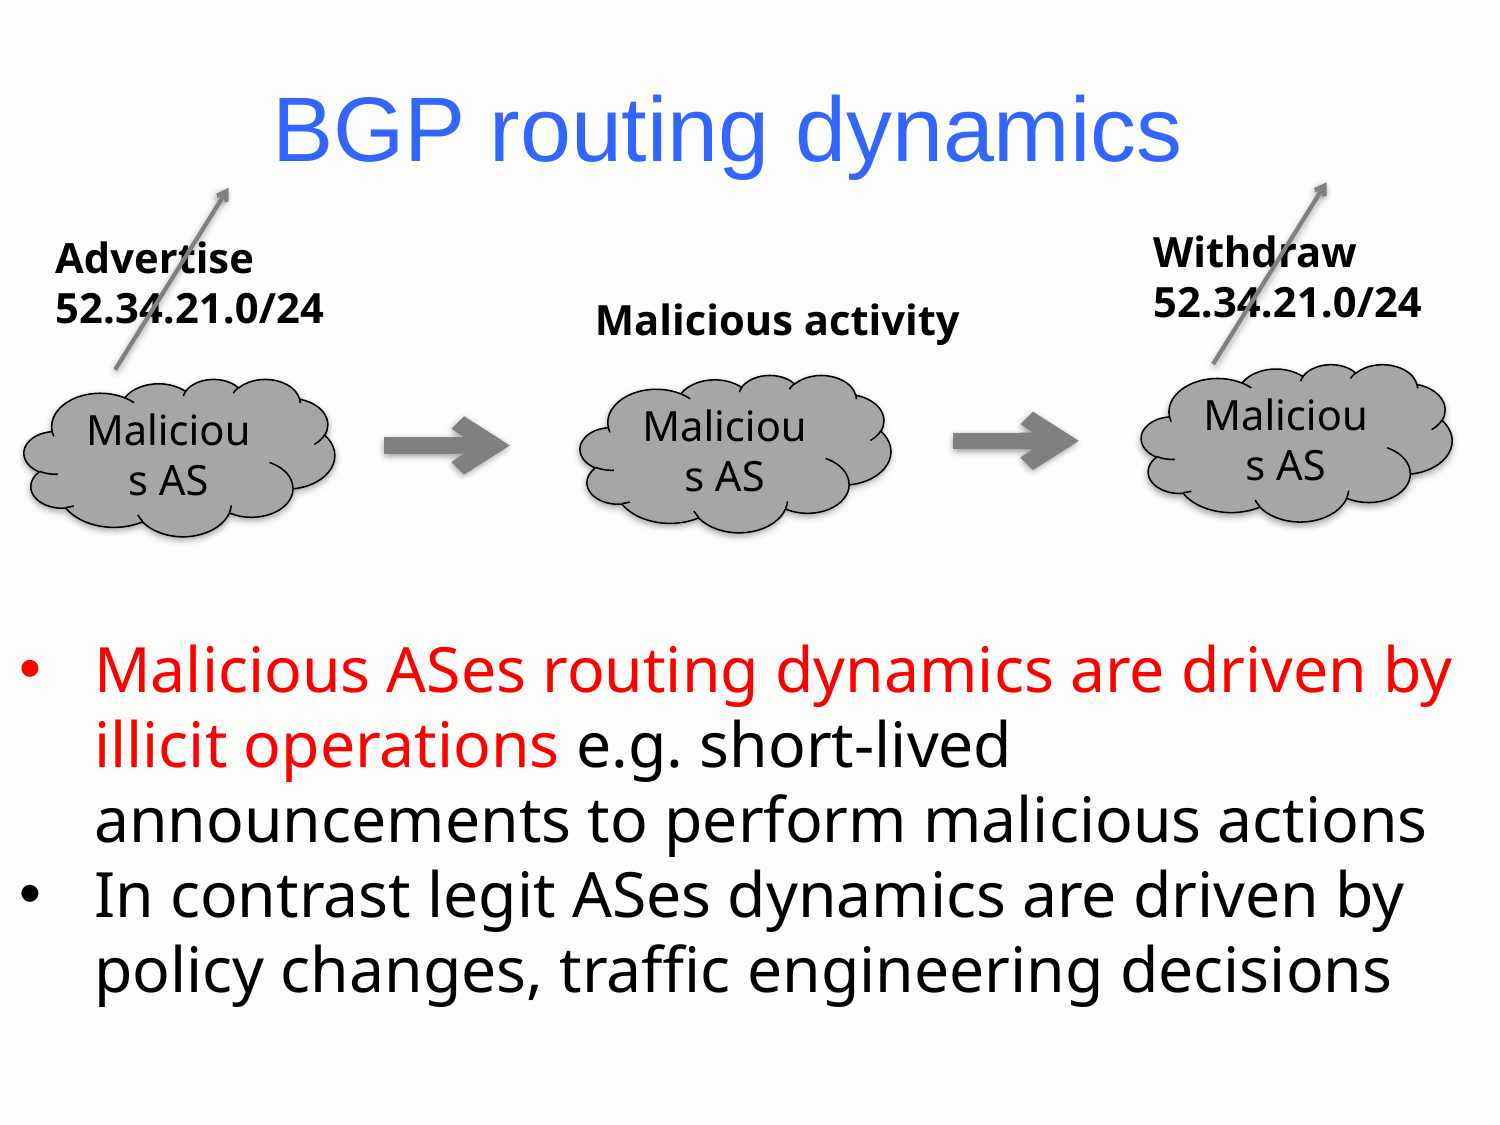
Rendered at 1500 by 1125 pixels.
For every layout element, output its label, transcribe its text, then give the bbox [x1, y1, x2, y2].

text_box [1212, 181, 1327, 365]
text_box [114, 187, 229, 370]
title BGP routing dynamics [25, 31, 1457, 219]
text_box Withdraw 52.34.21.0/24 [1331, 218, 1438, 334]
text_box Malicious AS [23, 378, 336, 538]
text_box Advertise 52.34.21.0/24 [40, 224, 109, 339]
text_box Withdraw 52.34.21.0/24 [1138, 218, 1207, 334]
text_box Advertise 52.34.21.0/24 [233, 224, 340, 339]
text_box Malicious activity [580, 286, 981, 351]
text_box Malicious ASes routing dynamics are driven by illicit operations e.g. short-lived announcements to perform malicious actions In contrast legit ASes dynamics are driven by policy changes, traffic engineering decisions [4, 622, 1500, 1013]
text_box Malicious AS [1140, 363, 1453, 523]
text_box Malicious AS [579, 374, 892, 534]
